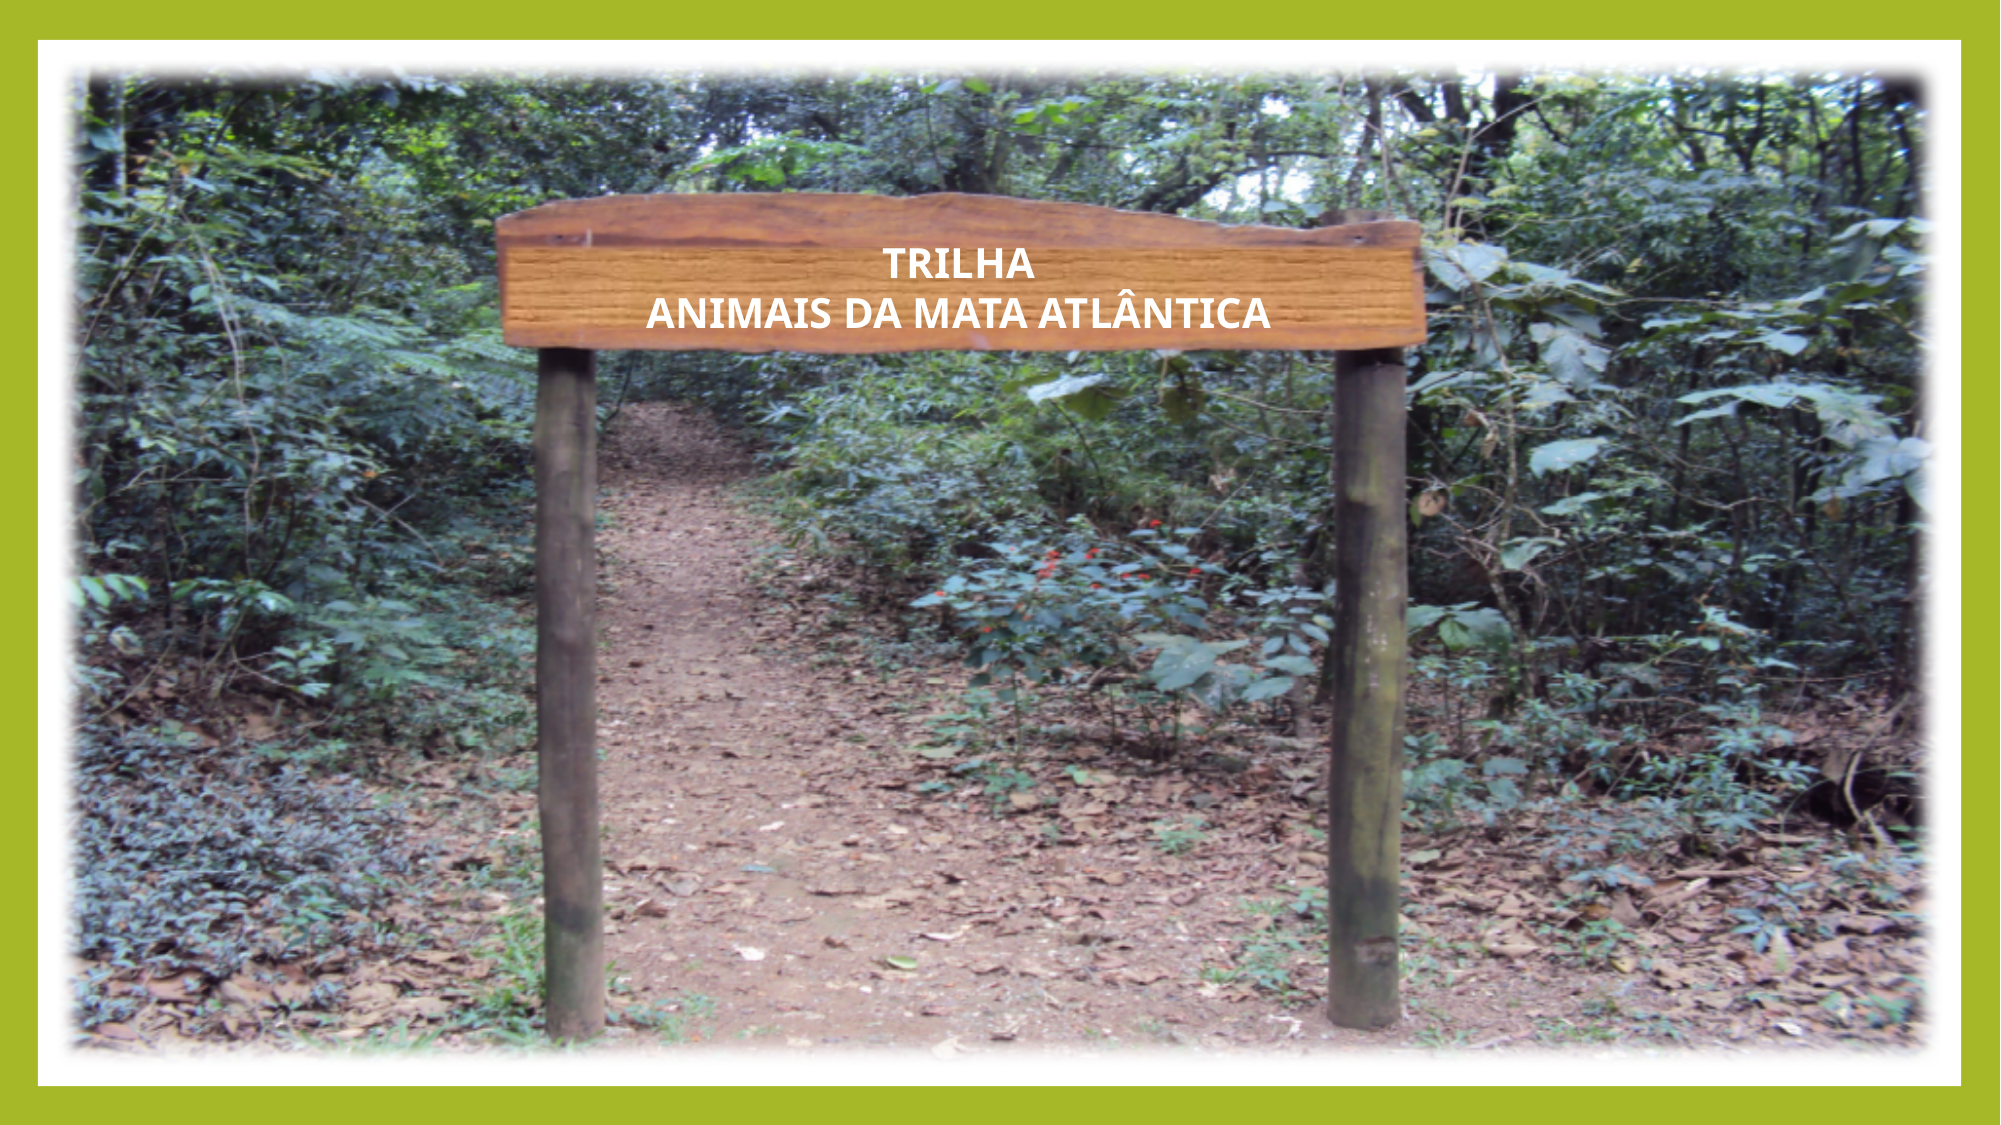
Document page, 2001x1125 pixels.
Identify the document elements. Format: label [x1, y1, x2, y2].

picture [58, 60, 1944, 1066]
